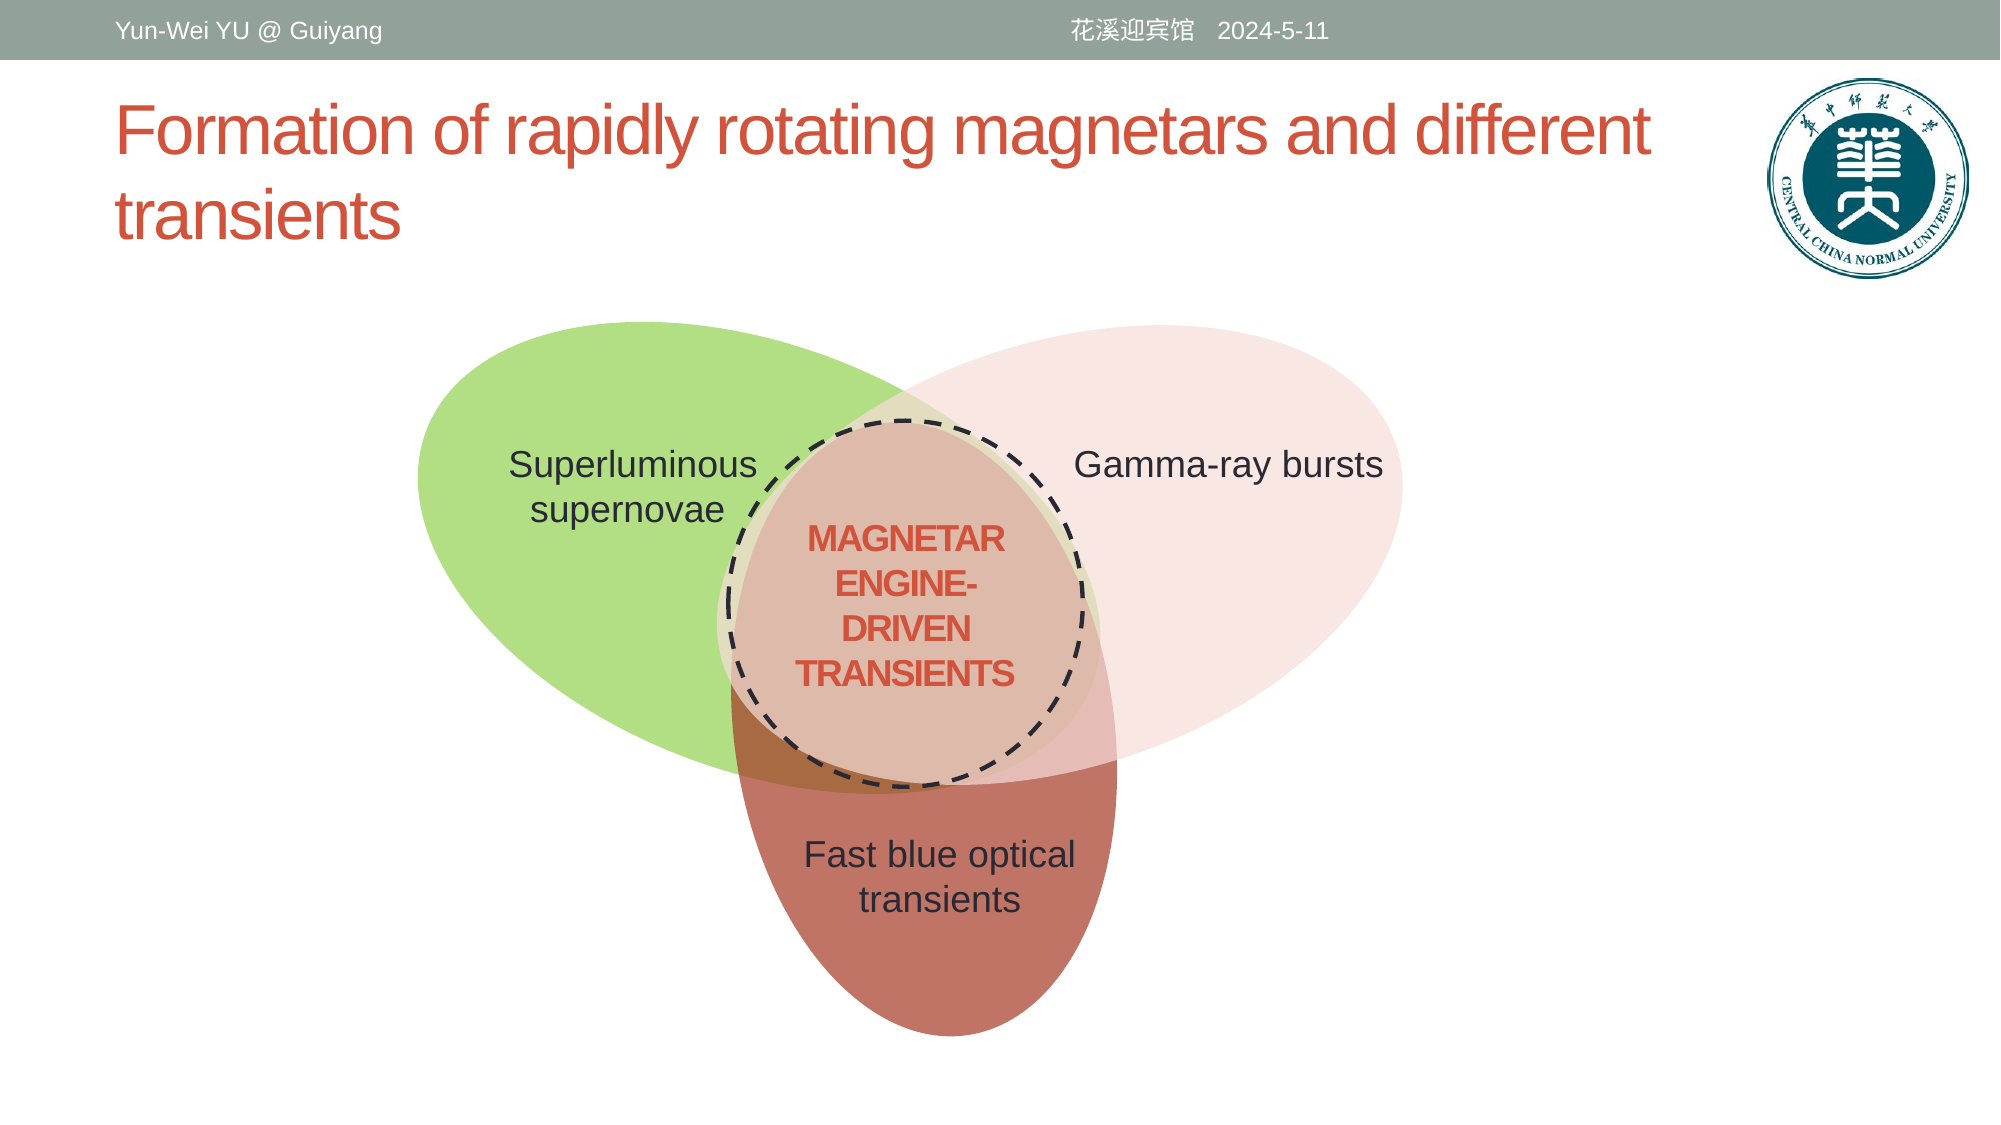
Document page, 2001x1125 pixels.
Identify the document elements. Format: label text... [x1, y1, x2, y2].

title Formation of rapidly rotating magnetars and different transients [99, 87, 1764, 251]
slide_number Yun-Wei YU @ Guiyang [99, 3, 734, 57]
text_box Fast blue optical transients [728, 822, 1152, 928]
text_box [427, 538, 737, 777]
footer 花溪迎宾馆 2024-5-11 [750, 3, 1650, 57]
text_box Gamma-ray bursts [1058, 432, 1483, 493]
text_box [834, 323, 1405, 788]
text_box [728, 685, 1120, 822]
text_box [714, 544, 795, 751]
text_box [423, 319, 904, 432]
text_box [415, 439, 421, 519]
text_box Superluminous supernovae [421, 432, 835, 538]
picture [1767, 77, 1969, 280]
text_box magnetar engine-driven transients [726, 418, 1085, 789]
text_box [793, 928, 1090, 1039]
